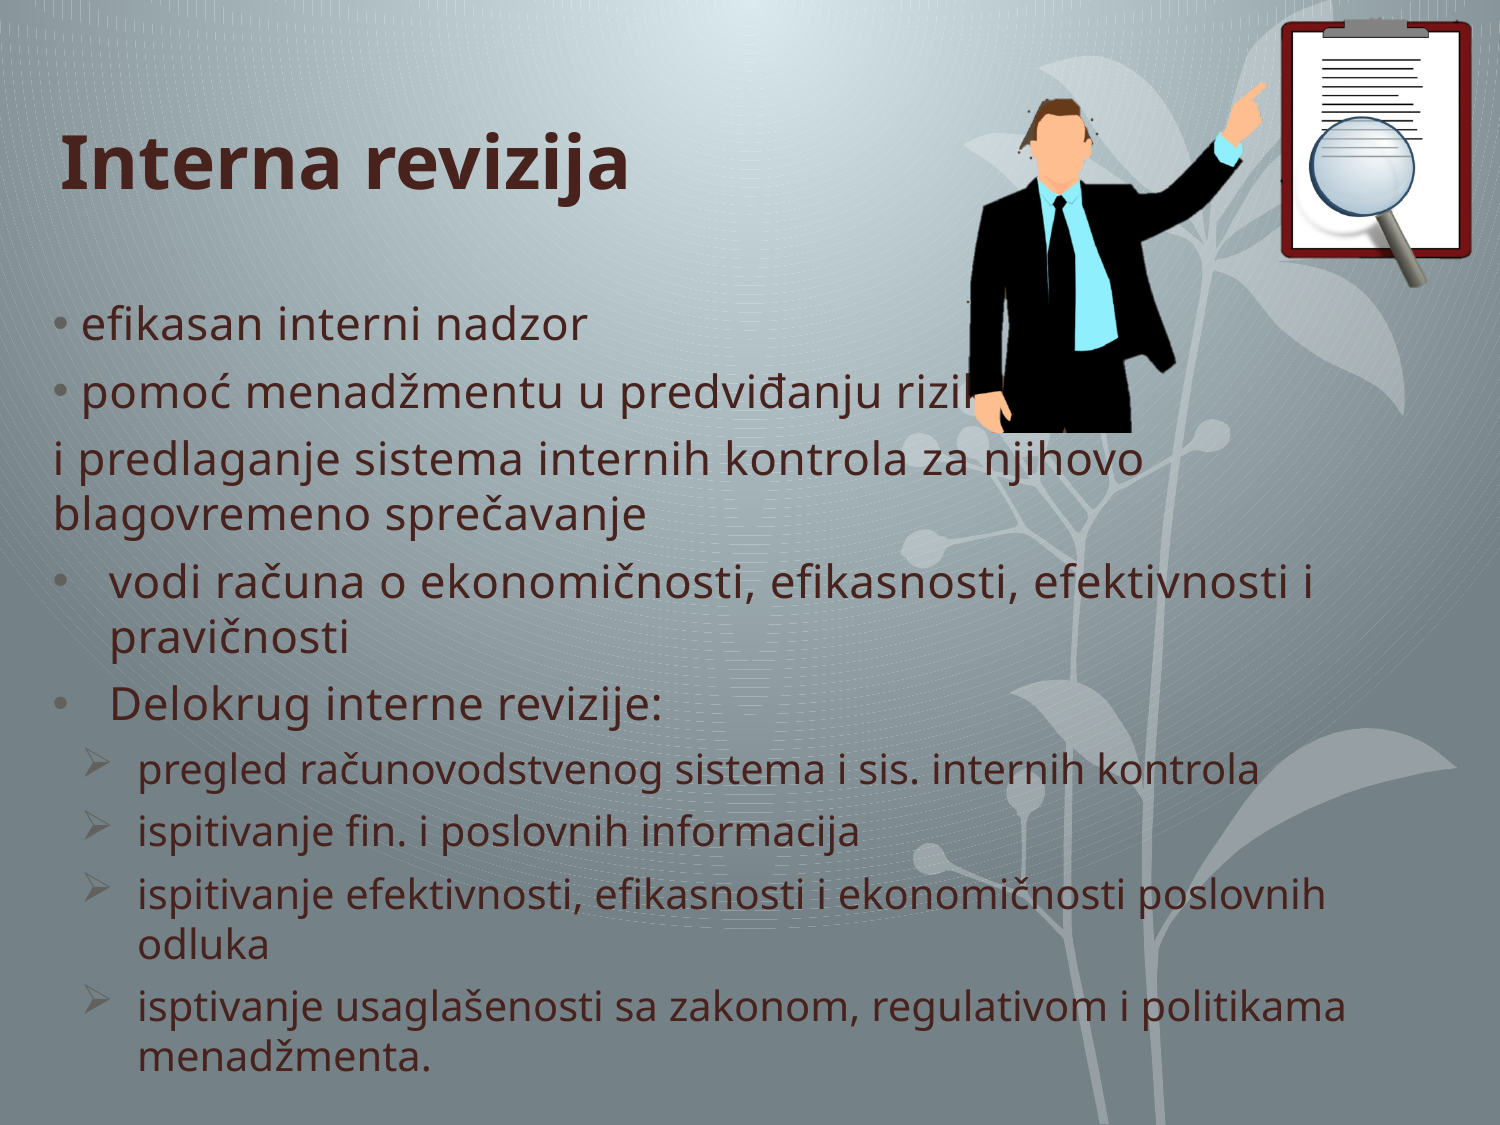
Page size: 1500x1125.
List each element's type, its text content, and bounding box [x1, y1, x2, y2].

picture [927, 0, 1500, 439]
title Interna revizija [45, 37, 925, 213]
list efikasan interni nadzor pomoć menadžmentu u predviđanju rizika i predlaganje sistema internih kontrola za njihovo blagovremeno sprečavanje vodi računa o ekonomičnosti, efikasnosti, efektivnosti i pravičnosti Delokrug interne revizije: pregled računovodstvenog sistema i sis. internih kontrola ispitivanje fin. i poslovnih informacija ispitivanje efektivnosti, efikasnosti i ekonomičnosti poslovnih odluka isptivanje usaglašenosti sa zakonom, regulativom i politikama menadžmenta. [37, 287, 1448, 1098]
